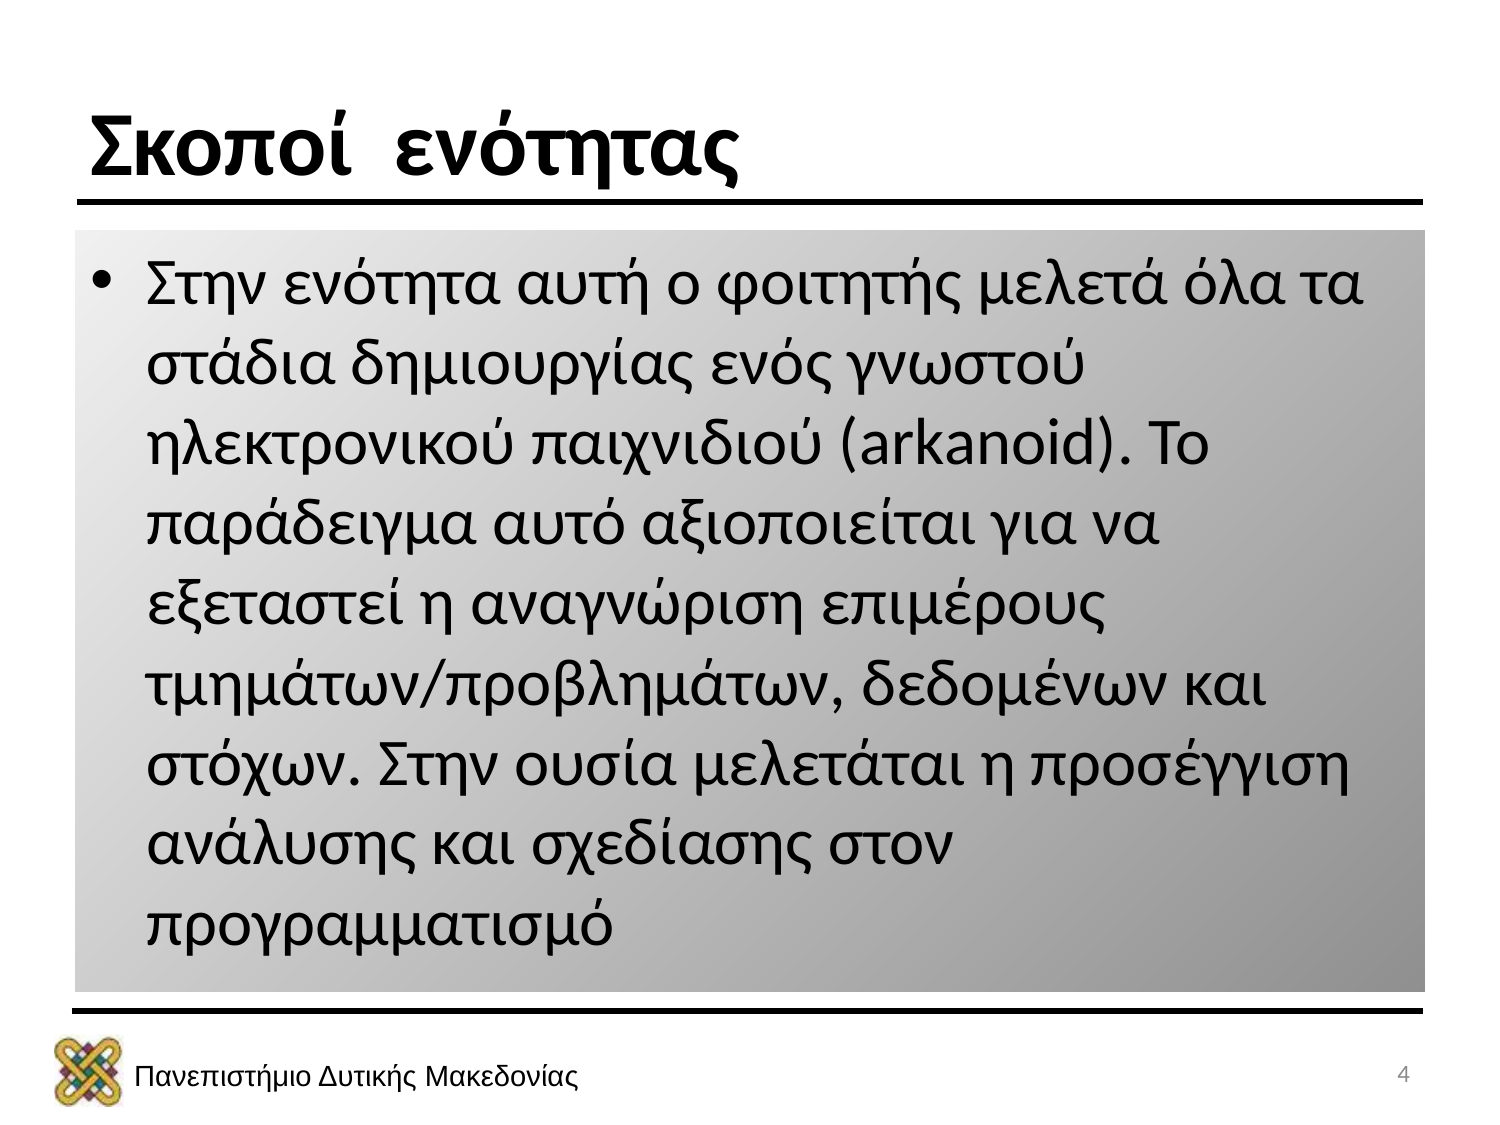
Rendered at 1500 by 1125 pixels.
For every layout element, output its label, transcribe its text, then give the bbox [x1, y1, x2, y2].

slide_number 4 [1074, 1042, 1425, 1103]
title Σκοποί ενότητας [75, 45, 1425, 230]
picture [54, 1034, 124, 1107]
list Στην ενότητα αυτή ο φοιτητής μελετά όλα τα στάδια δημιουργίας ενός γνωστού ηλεκτρονικού παιχνιδιού (arkanoid). Το παράδειγμα αυτό αξιοποιείται για να εξεταστεί η αναγνώριση επιμέρους τμημάτων/προβλημάτων, δεδομένων και στόχων. Στην ουσία μελετάται η προσέγγιση ανάλυσης και σχεδίασης στον προγραμματισμό [75, 230, 1425, 992]
